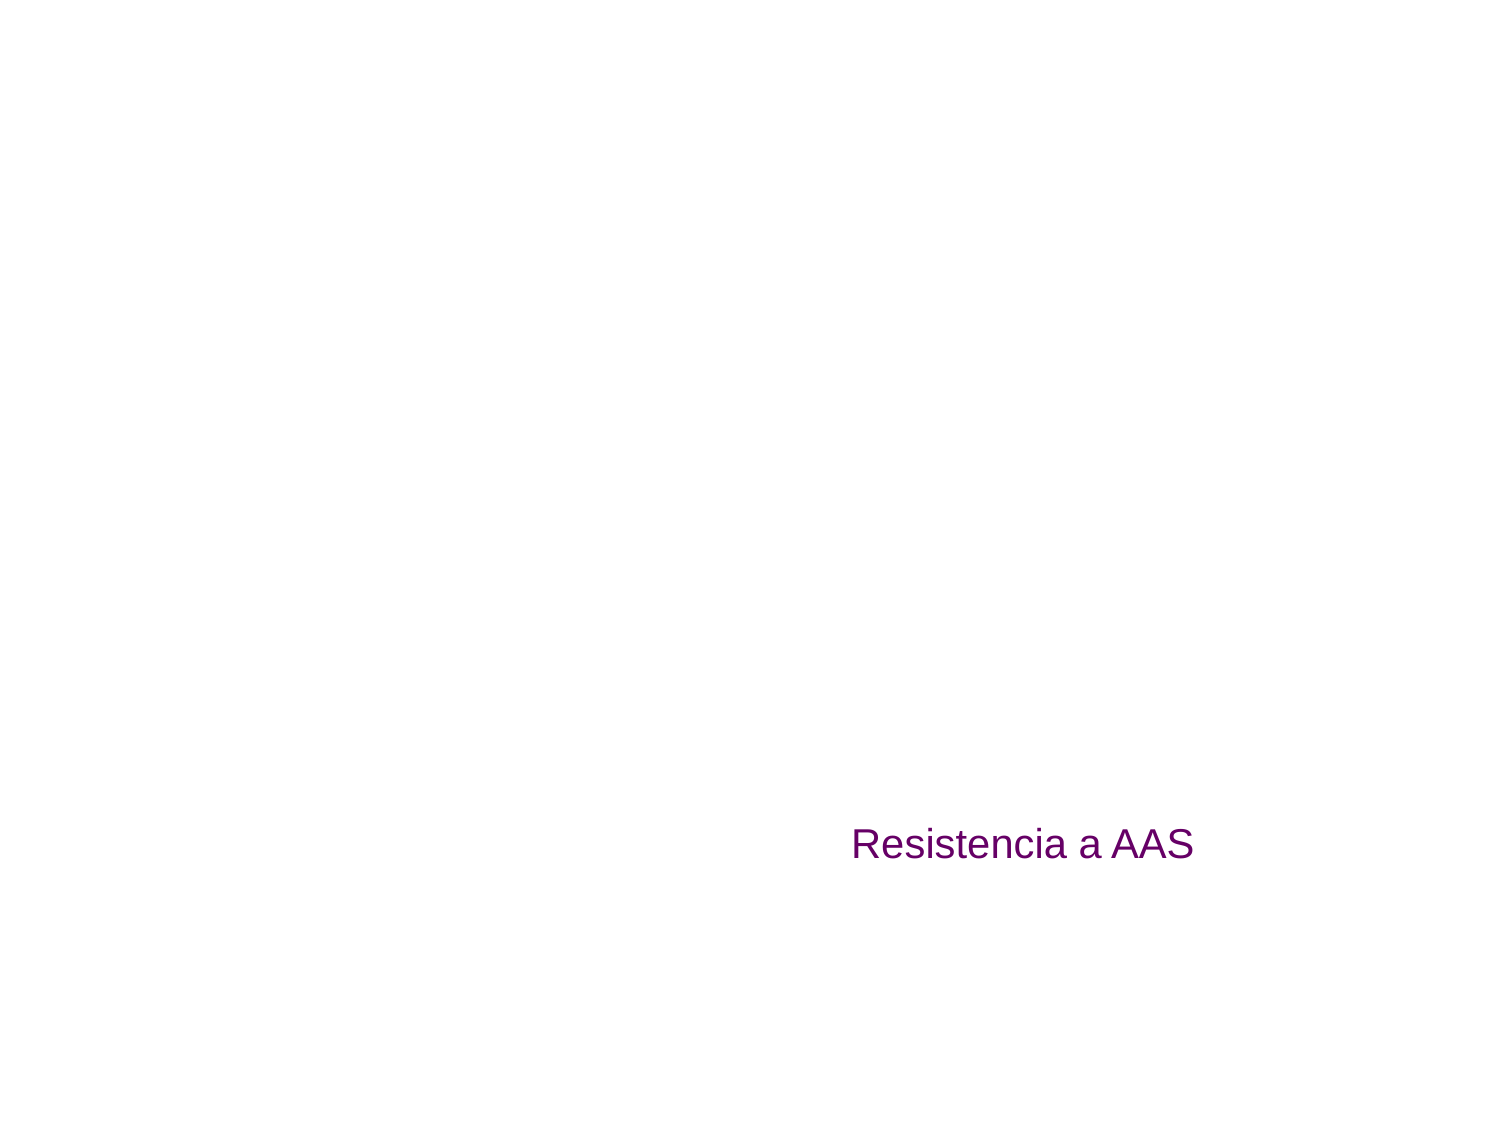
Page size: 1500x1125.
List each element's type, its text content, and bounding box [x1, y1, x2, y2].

text_box Resistencia a AAS [620, 748, 1425, 936]
